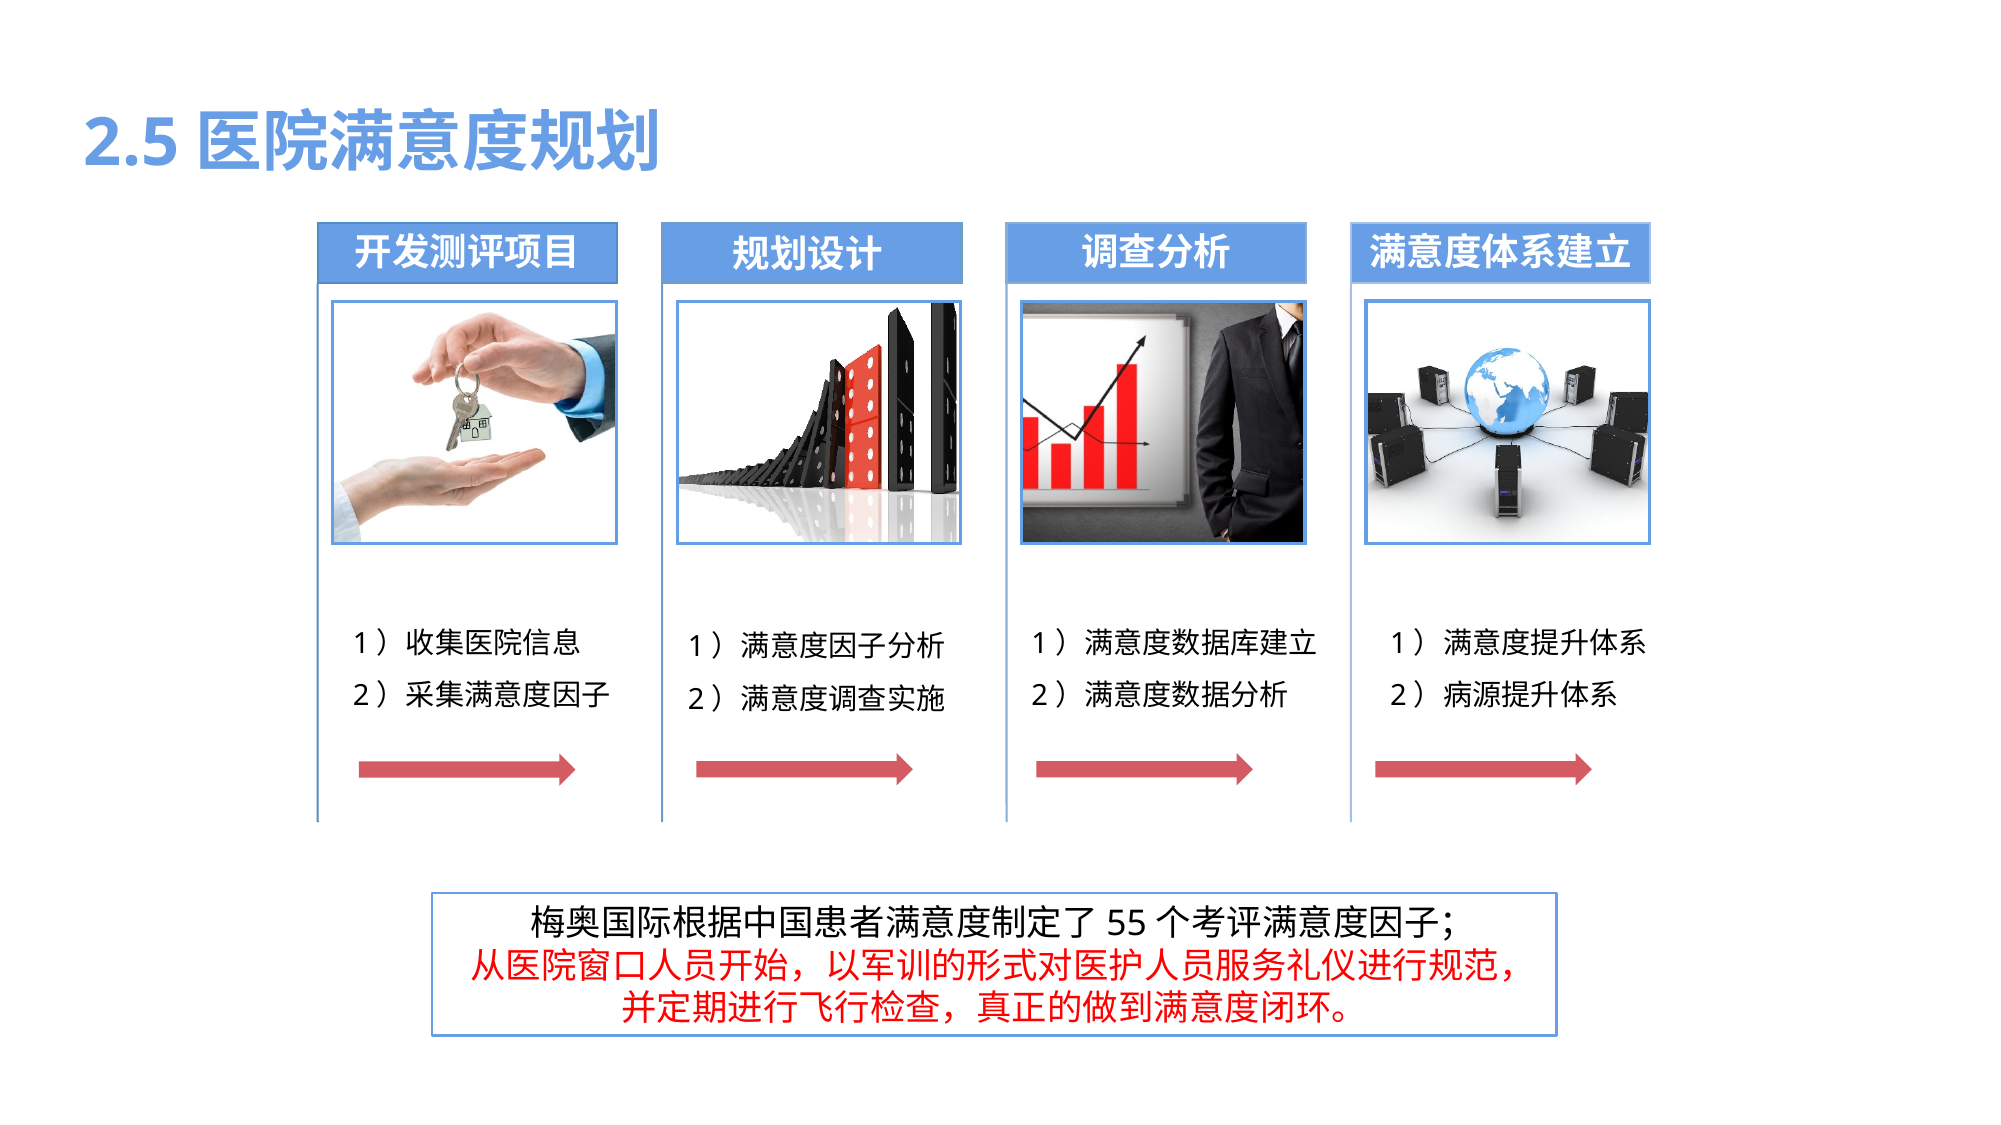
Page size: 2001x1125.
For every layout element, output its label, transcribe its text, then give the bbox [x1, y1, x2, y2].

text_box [317, 78, 1689, 968]
text_box 2.5医院满意度规划 [69, 91, 317, 187]
text_box 梅奥国际根据中国患者满意度制定了55个考评满意度因子； 从医院窗口人员开始，以军训的形式对医护人员服务礼仪进行规范，并定期进行飞行检查，真正的做到满意度闭环。 [431, 968, 1557, 1036]
